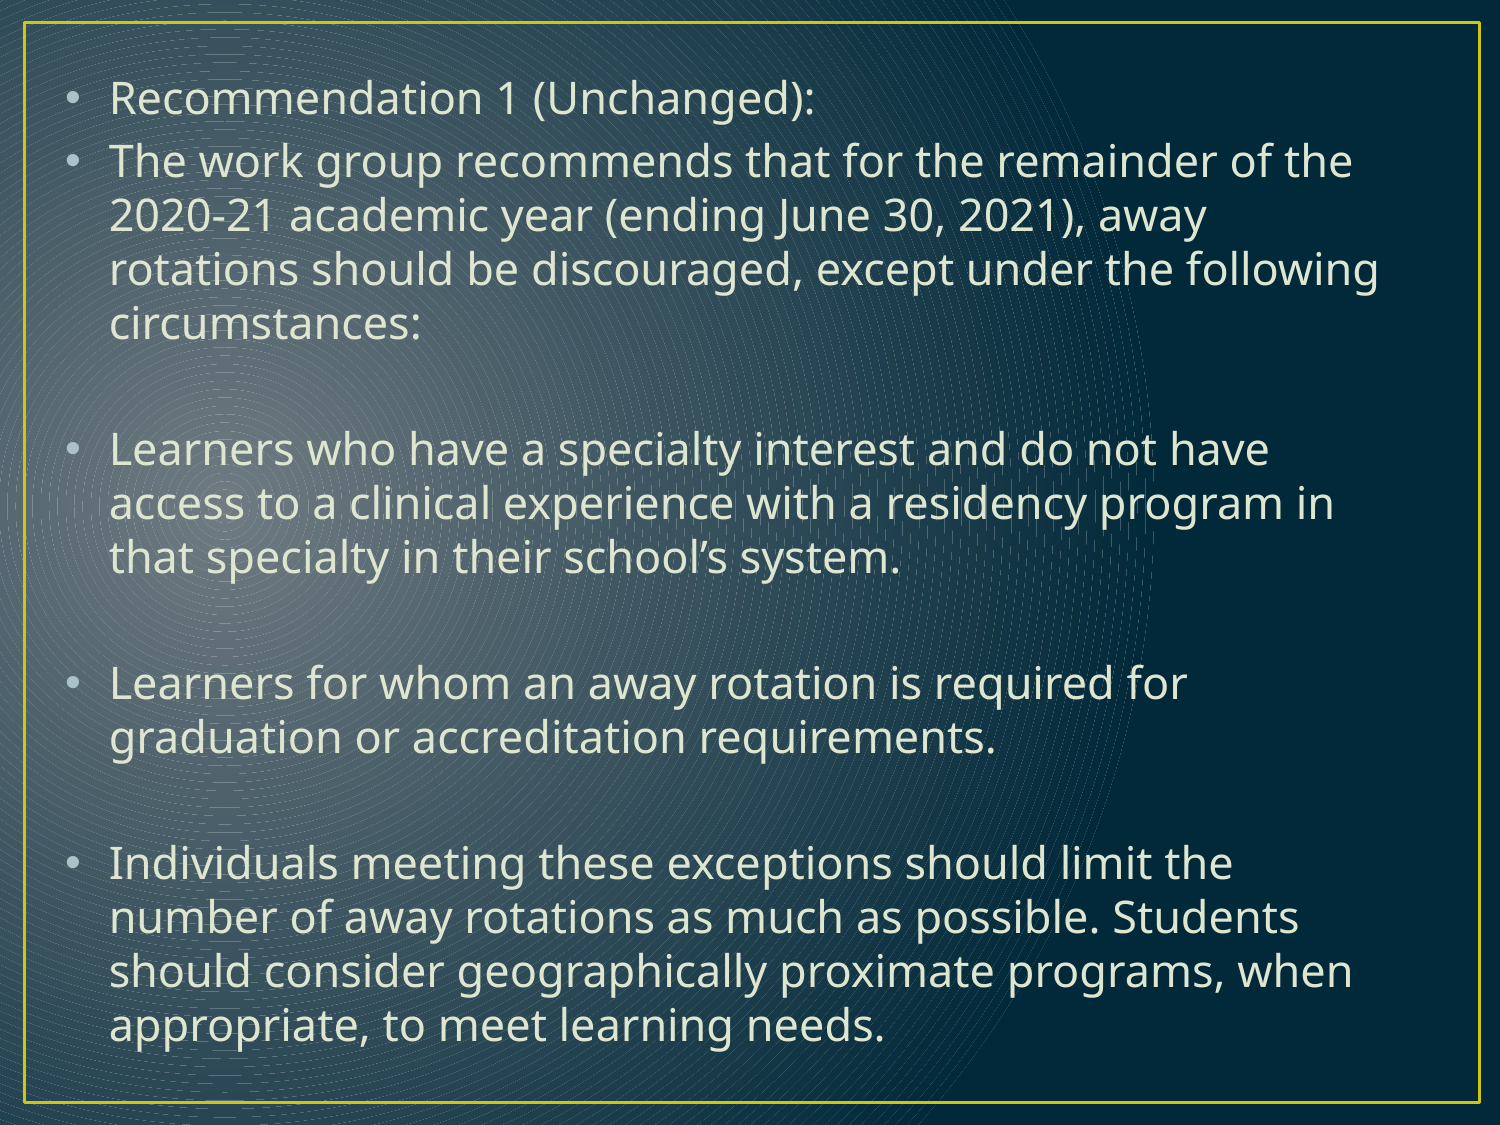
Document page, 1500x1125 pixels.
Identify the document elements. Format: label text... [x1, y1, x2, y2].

list Recommendation 1 (Unchanged): The work group recommends that for the remainder of the 2020-21 academic year (ending June 30, 2021), away rotations should be discouraged, except under the following circumstances: Learners who have a specialty interest and do not have access to a clinical experience with a residency program in that specialty in their school’s system. Learners for whom an away rotation is required for graduation or accreditation requirements. Individuals meeting these exceptions should limit the number of away rotations as much as possible. Students should consider geographically proximate programs, when appropriate, to meet learning needs. [50, 62, 1400, 1063]
